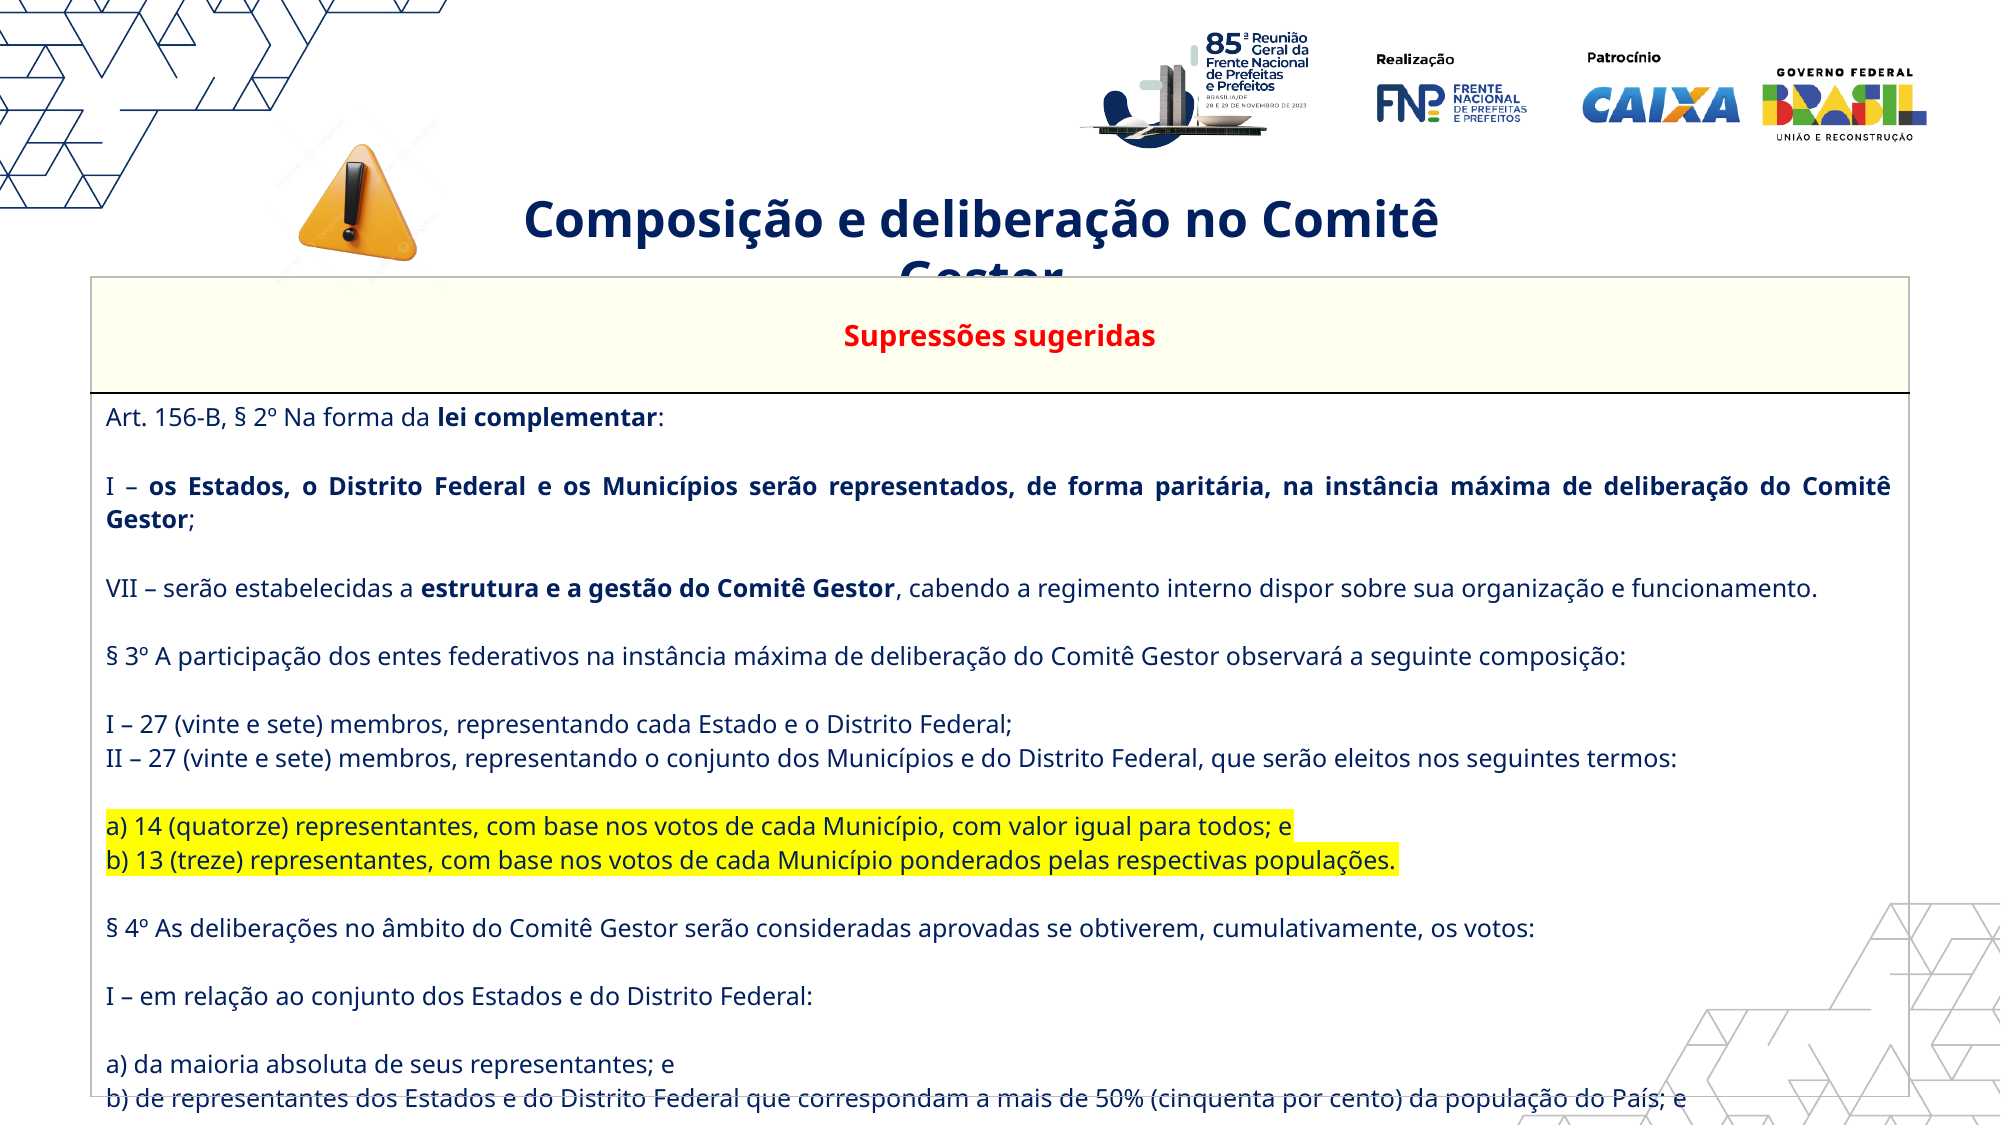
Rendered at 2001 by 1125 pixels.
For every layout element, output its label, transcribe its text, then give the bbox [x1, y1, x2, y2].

picture [1568, 40, 1942, 153]
picture [1277, 644, 2001, 1125]
picture [1044, 14, 1540, 179]
picture [0, 0, 666, 448]
text_box Composição e deliberação no Comitê Gestor [450, 179, 1537, 276]
table_cell Art. 156-B, § 2º Na forma da lei complementar: I – os Estados, o Distrito Federal e os Municípios serão representados, de forma paritária, na instância máxima de deliberação do Comitê Gestor; VII – serão estabelecidas a estrutura e a gestão do Comitê Gestor, cabendo a regimento interno dispor sobre sua organização e funcionamento. § 3º A participação dos entes federativos na instância máxima de deliberação do Comitê Gestor observará a seguinte composição: I – 27 (vinte e sete) membros, representando cada Estado e o Distrito Federal; II – 27 (vinte e sete) membros, representando o conjunto dos Municípios e do Distrito Federal, que serão eleitos nos seguintes termos: a) 14 (quatorze) representantes, com base nos votos de cada Município, com valor igual para todos; e b) 13 (treze) representantes, com base nos votos de cada Município ponderados pelas respectivas populações. § 4º As deliberações no âmbito do Comitê Gestor serão consideradas aprovadas se obtiverem, cumulativamente, os votos: I – em relação ao conjunto dos Estados e do Distrito Federal: a) da maioria absoluta de seus representantes; e b) de representantes dos Estados e do Distrito Federal que correspondam a mais de 50% (cinquenta por cento) da população do País; e II – em relação ao conjunto dos Municípios e do Distrito Federal, da maioria absoluta de seus representantes. [92, 394, 1908, 1096]
table_header Supressões sugeridas [92, 278, 1908, 392]
